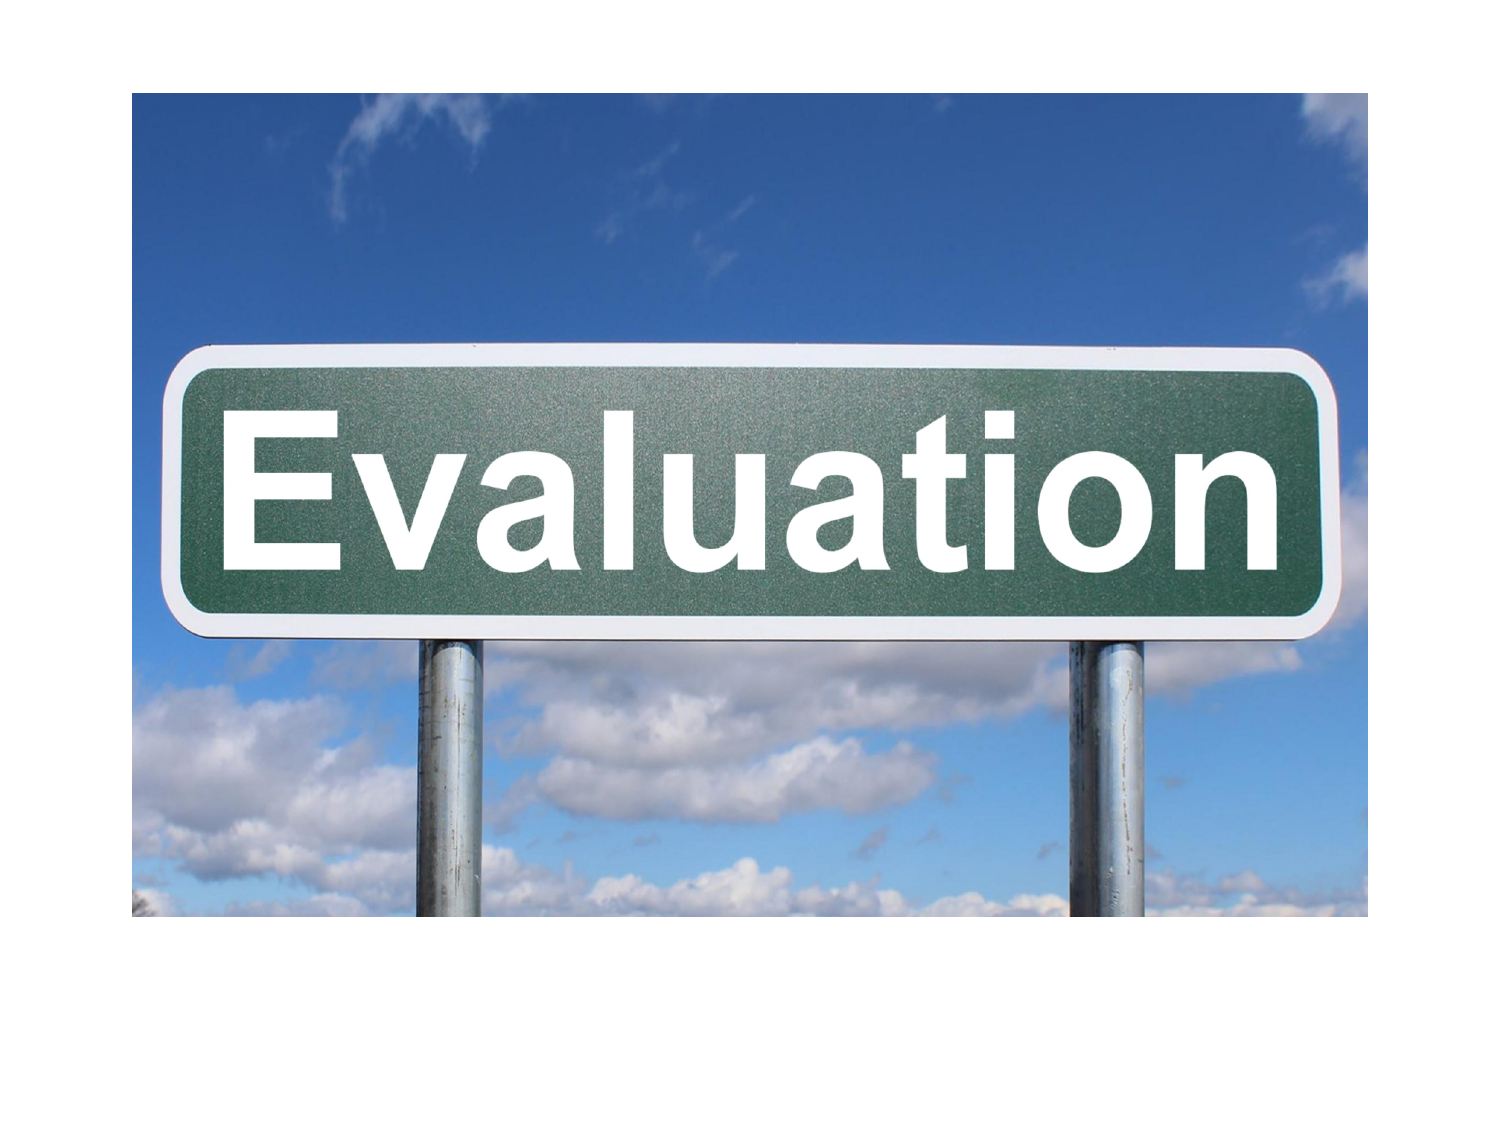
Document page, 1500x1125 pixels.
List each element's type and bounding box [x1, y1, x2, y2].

picture [132, 93, 1368, 917]
